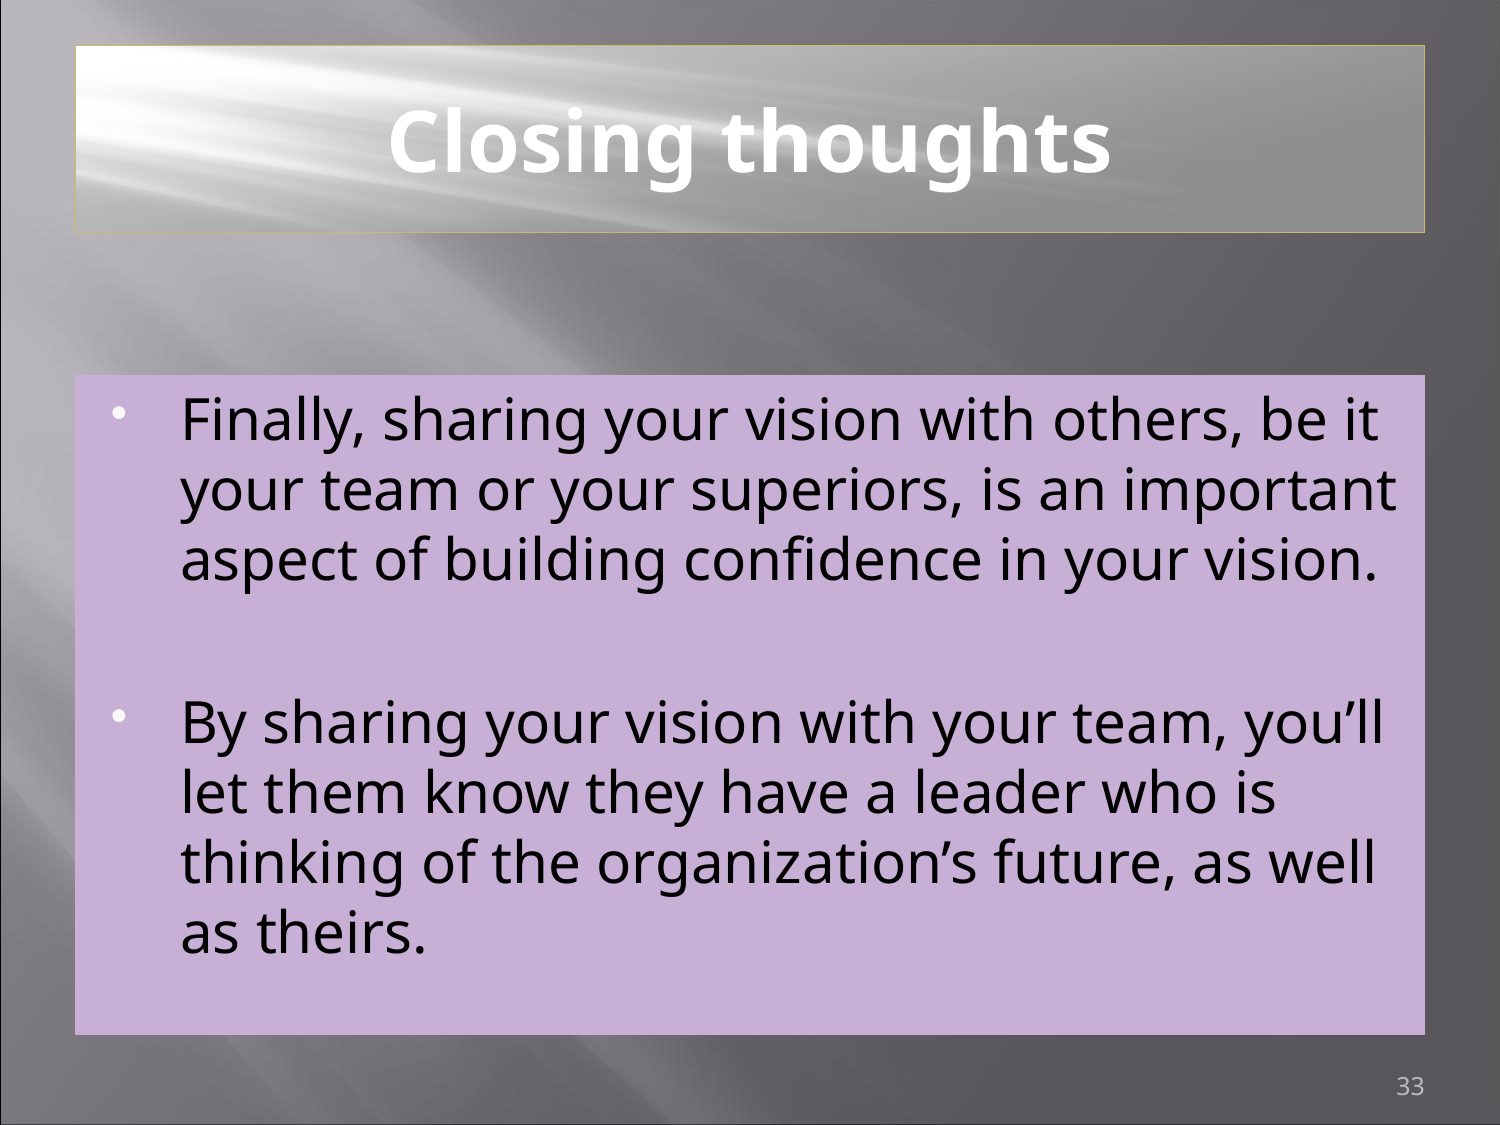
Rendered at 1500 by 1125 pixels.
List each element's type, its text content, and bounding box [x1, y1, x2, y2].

title Closing thoughts [75, 45, 1425, 233]
list Finally, sharing your vision with others, be it your team or your superiors, is an important aspect of building confidence in your vision. By sharing your vision with your team, you’ll let them know they have a leader who is thinking of the organization’s future, as well as theirs. [75, 375, 1425, 1035]
picture [0, 0, 1500, 1125]
slide_number 33 [1299, 1052, 1425, 1113]
